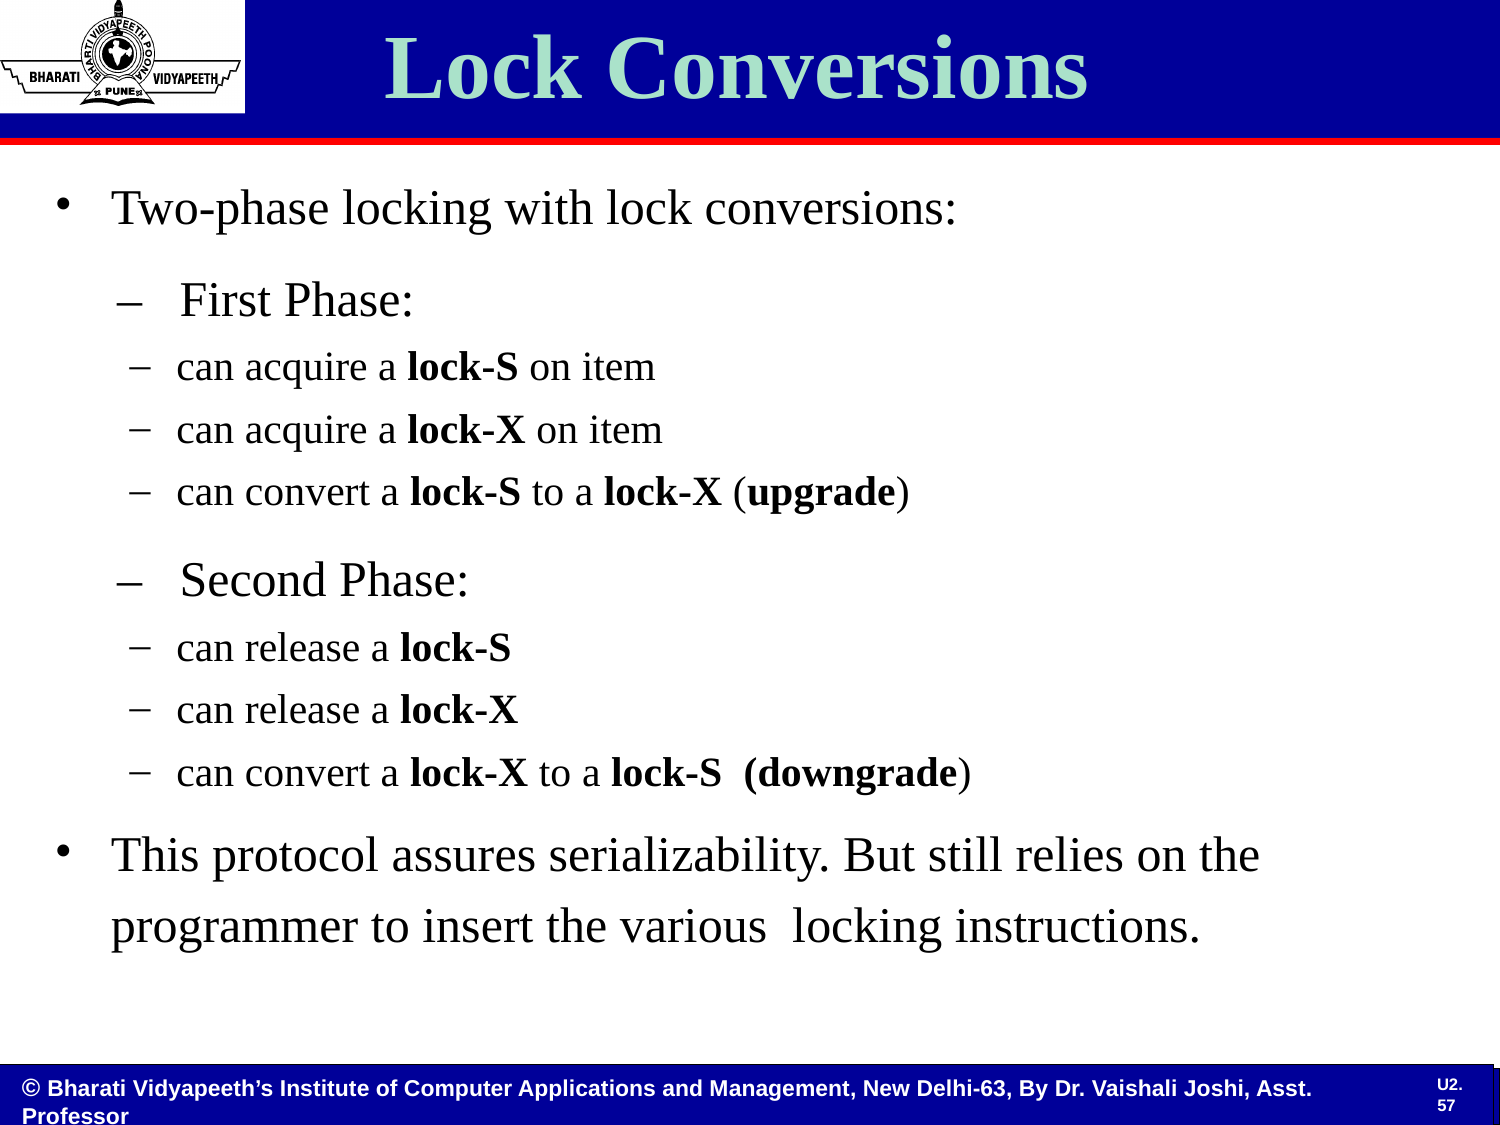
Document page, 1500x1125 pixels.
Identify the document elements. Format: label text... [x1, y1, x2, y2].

picture [0, 0, 62, 106]
list Two-phase locking with lock conversions: – First Phase: can acquire a lock-S on item can acquire a lock-X on item can convert a lock-S to a lock-X (upgrade) – Second Phase: can release a lock-S can release a lock-X can convert a lock-X to a lock-S (downgrade) This protocol assures serializability. But still relies on the programmer to insert the various locking instructions. [39, 166, 1469, 1024]
title Lock Conversions [62, 0, 1413, 166]
